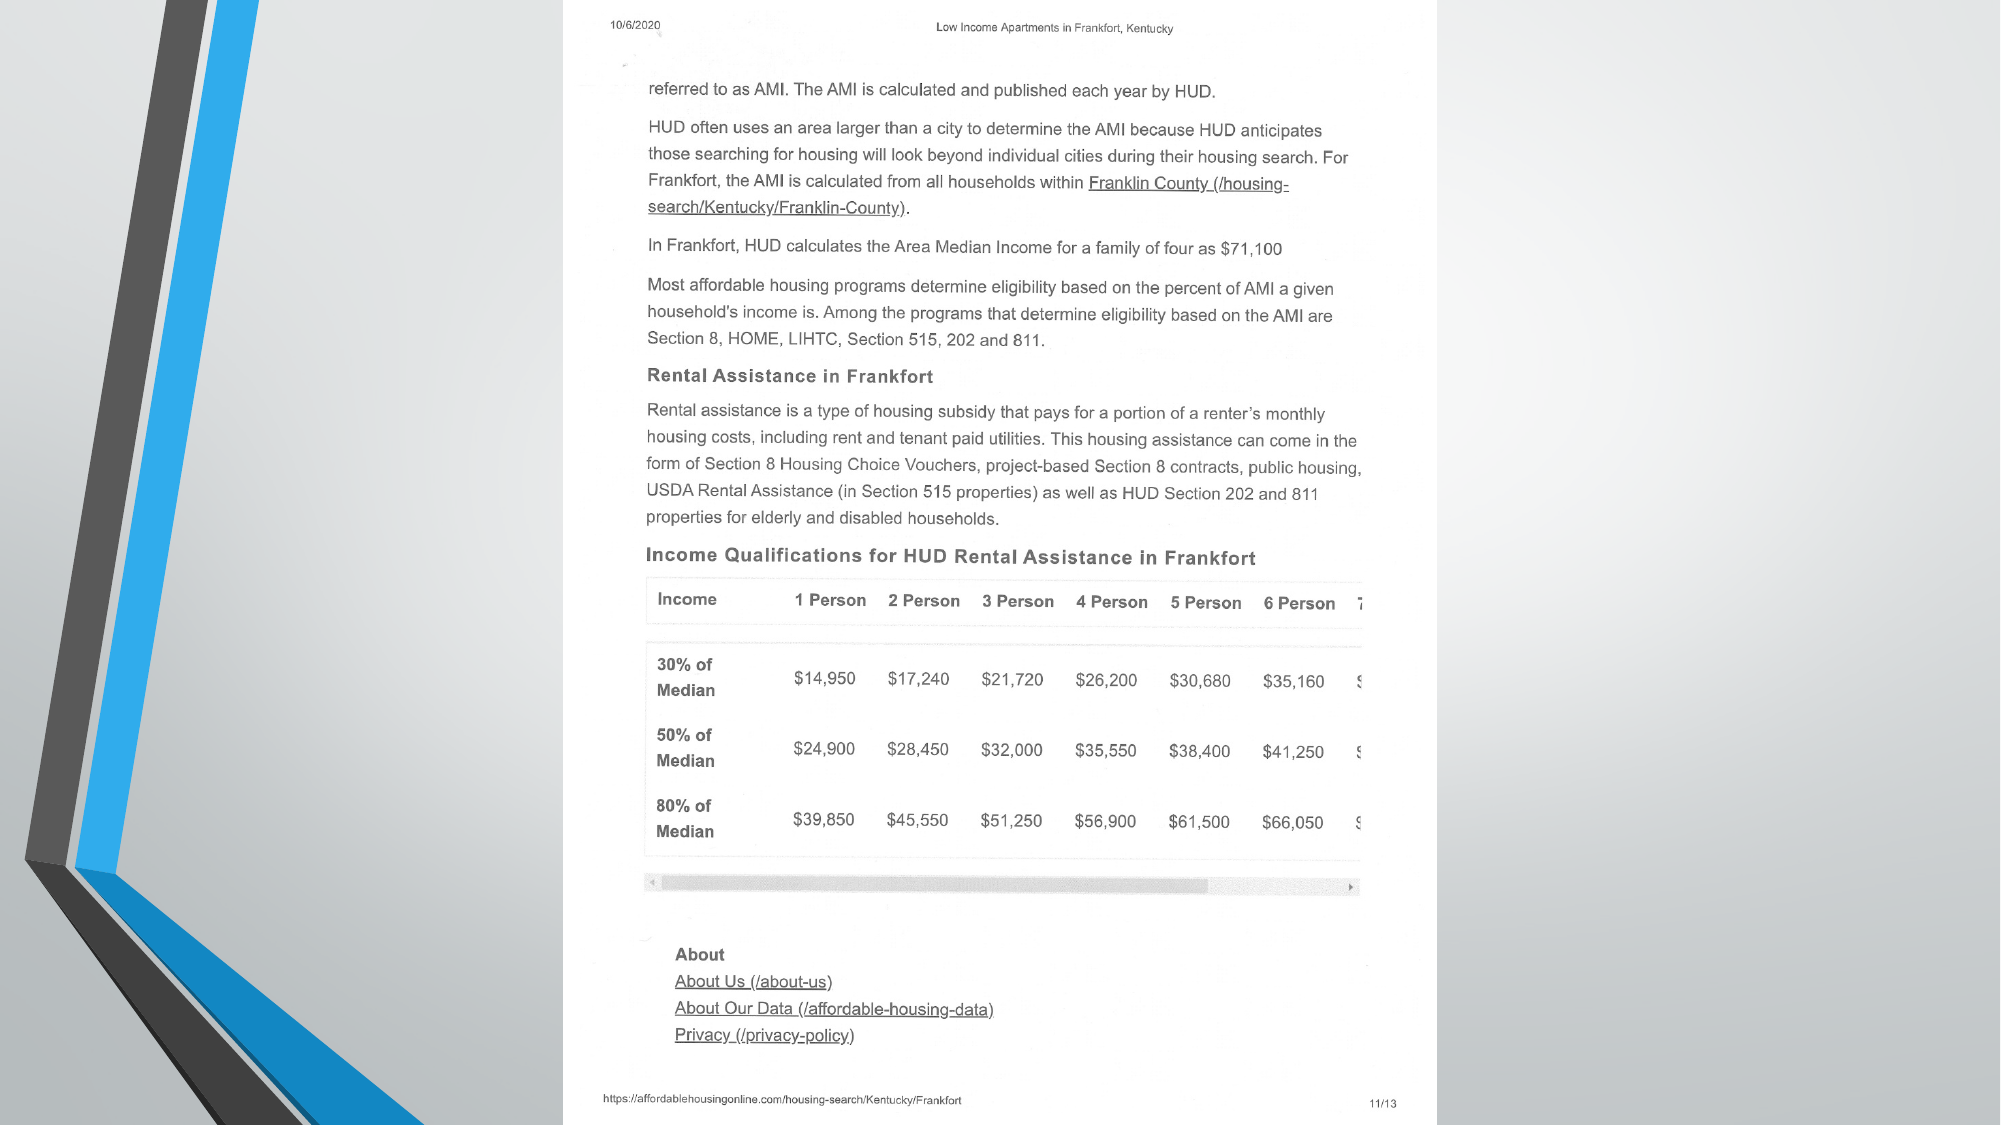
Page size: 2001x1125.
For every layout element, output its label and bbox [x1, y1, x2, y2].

picture [562, 0, 1438, 1125]
